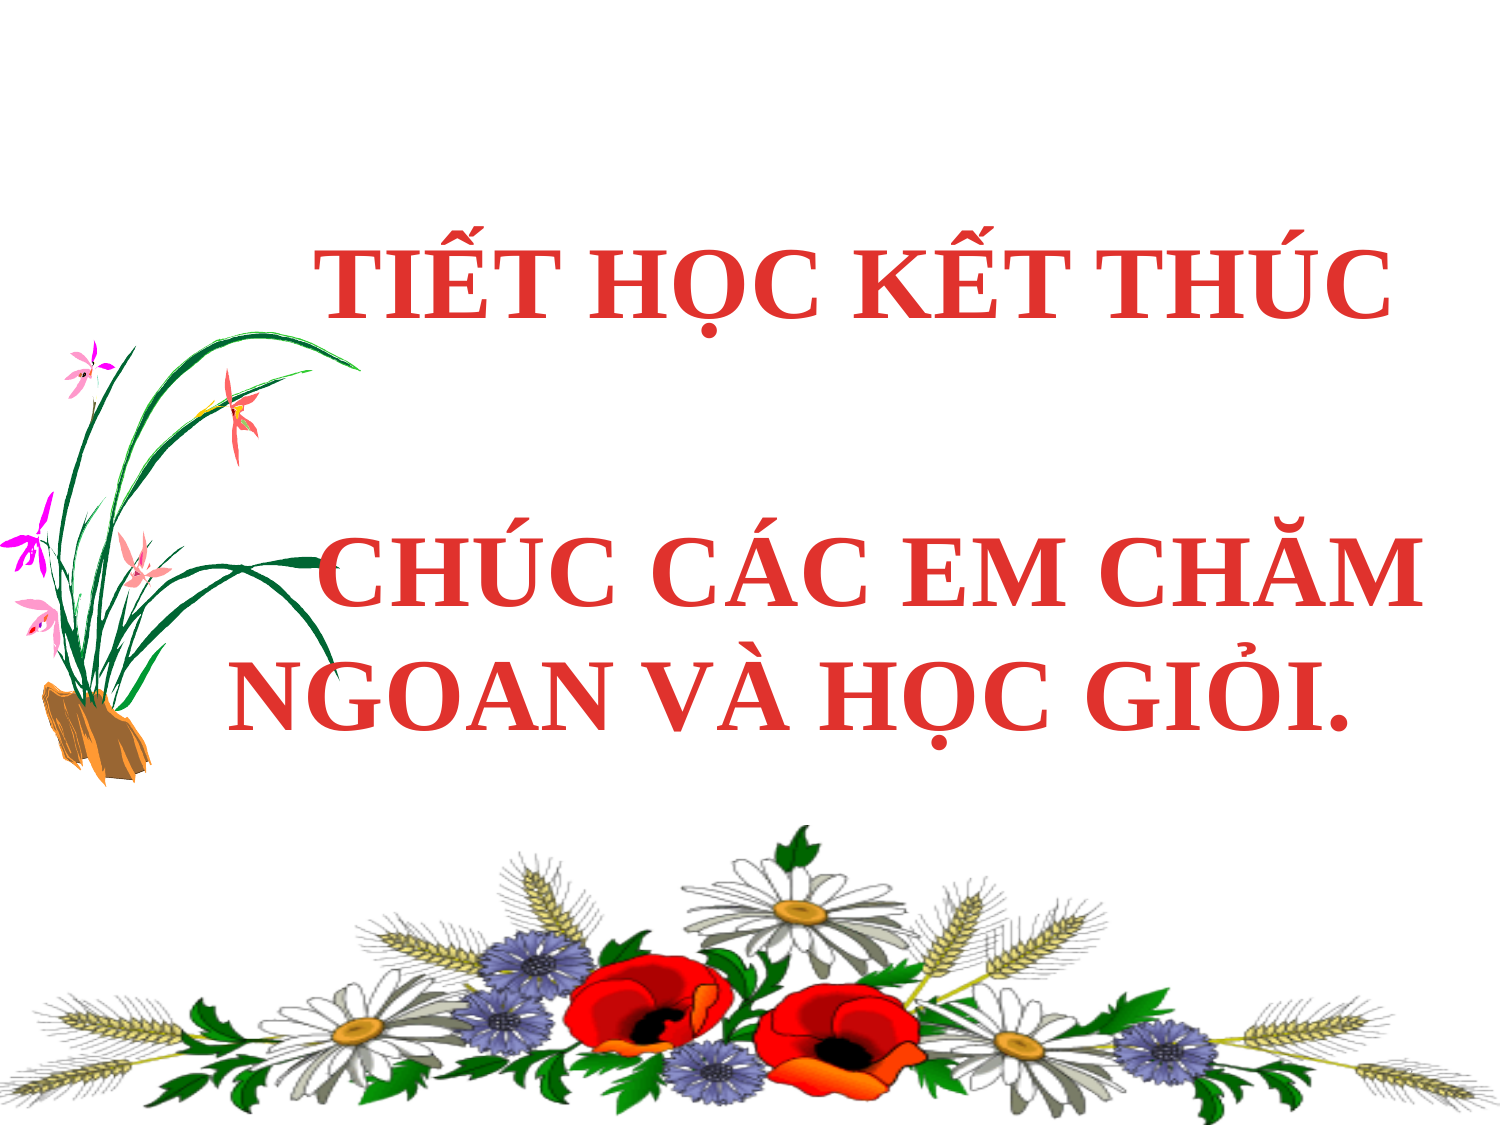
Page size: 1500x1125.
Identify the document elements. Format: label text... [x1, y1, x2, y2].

picture [0, 825, 1500, 1125]
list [0, 331, 362, 788]
text_box TIẾT HỌC KẾT THÚC [146, 208, 1484, 471]
text_box CHÚC CÁC EM CHĂM NGOAN VÀ HỌC GIỎI. [366, 496, 1463, 759]
